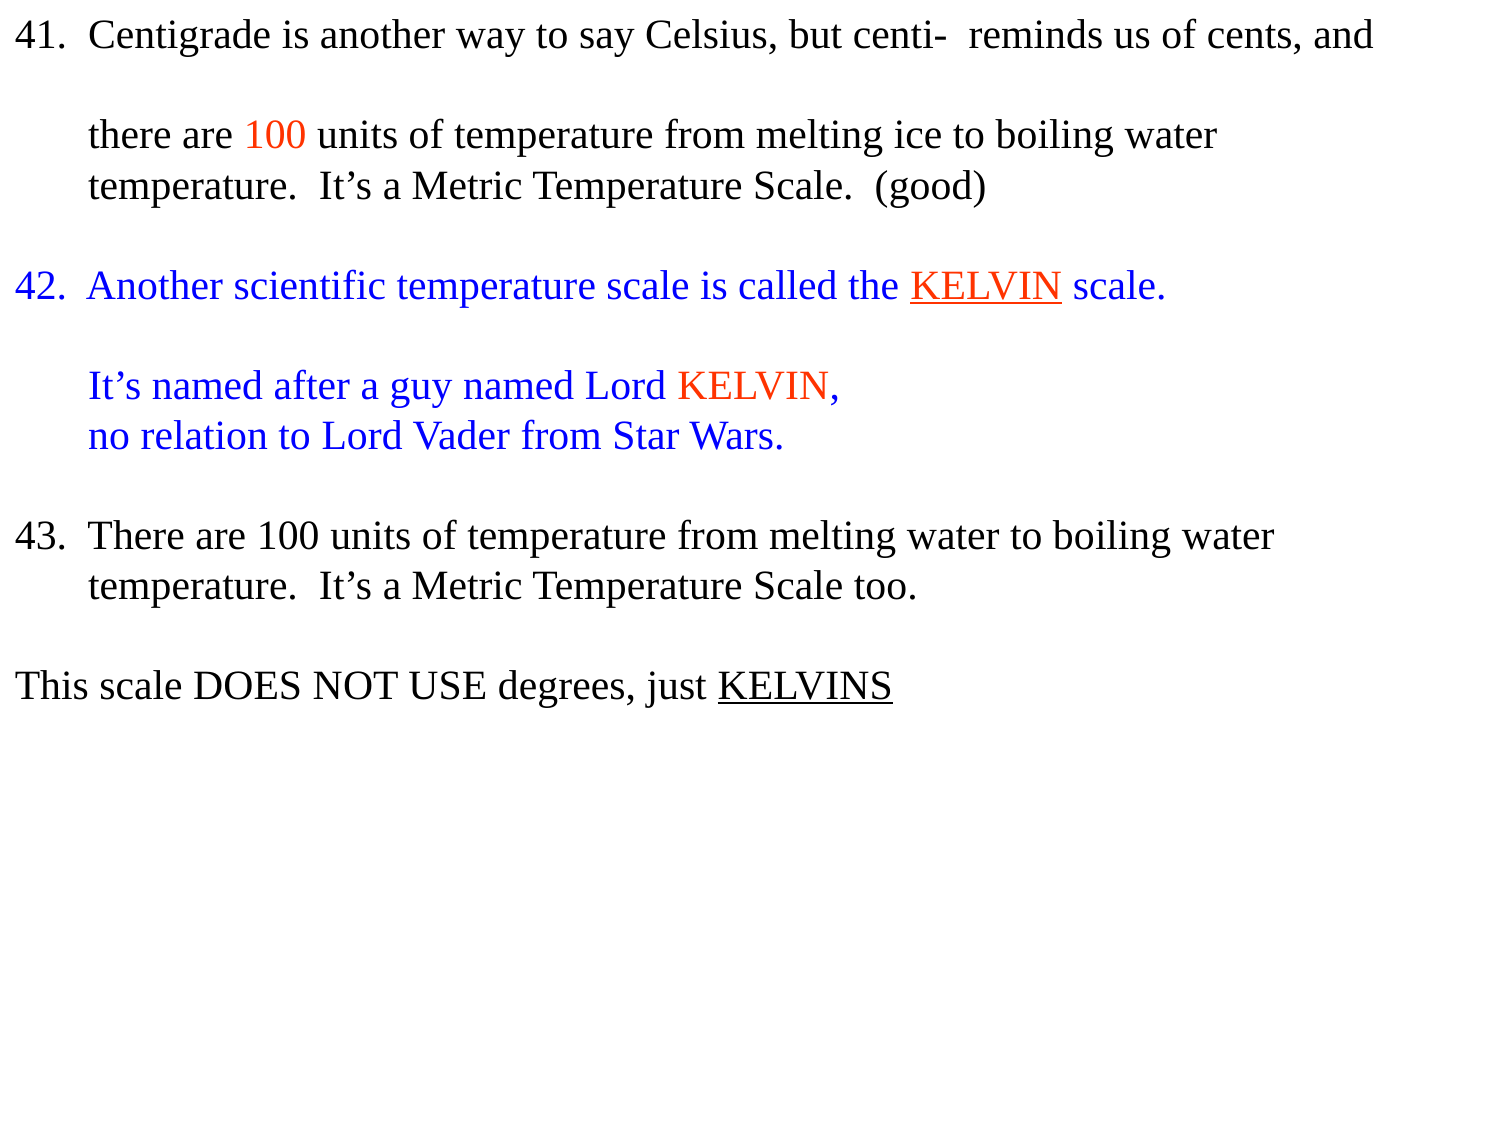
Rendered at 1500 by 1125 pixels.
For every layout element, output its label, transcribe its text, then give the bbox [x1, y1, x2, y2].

text_box 41. Centigrade is another way to say Celsius, but centi- reminds us of cents, and there are 100 units of temperature from melting ice to boiling water temperature. It’s a Metric Temperature Scale. (good) 42. Another scientific temperature scale is called the KELVIN scale. It’s named after a guy named Lord KELVIN, no relation to Lord Vader from Star Wars. 43. There are 100 units of temperature from melting water to boiling water temperature. It’s a Metric Temperature Scale too. This scale DOES NOT USE degrees, just KELVINS [0, 0, 1500, 760]
